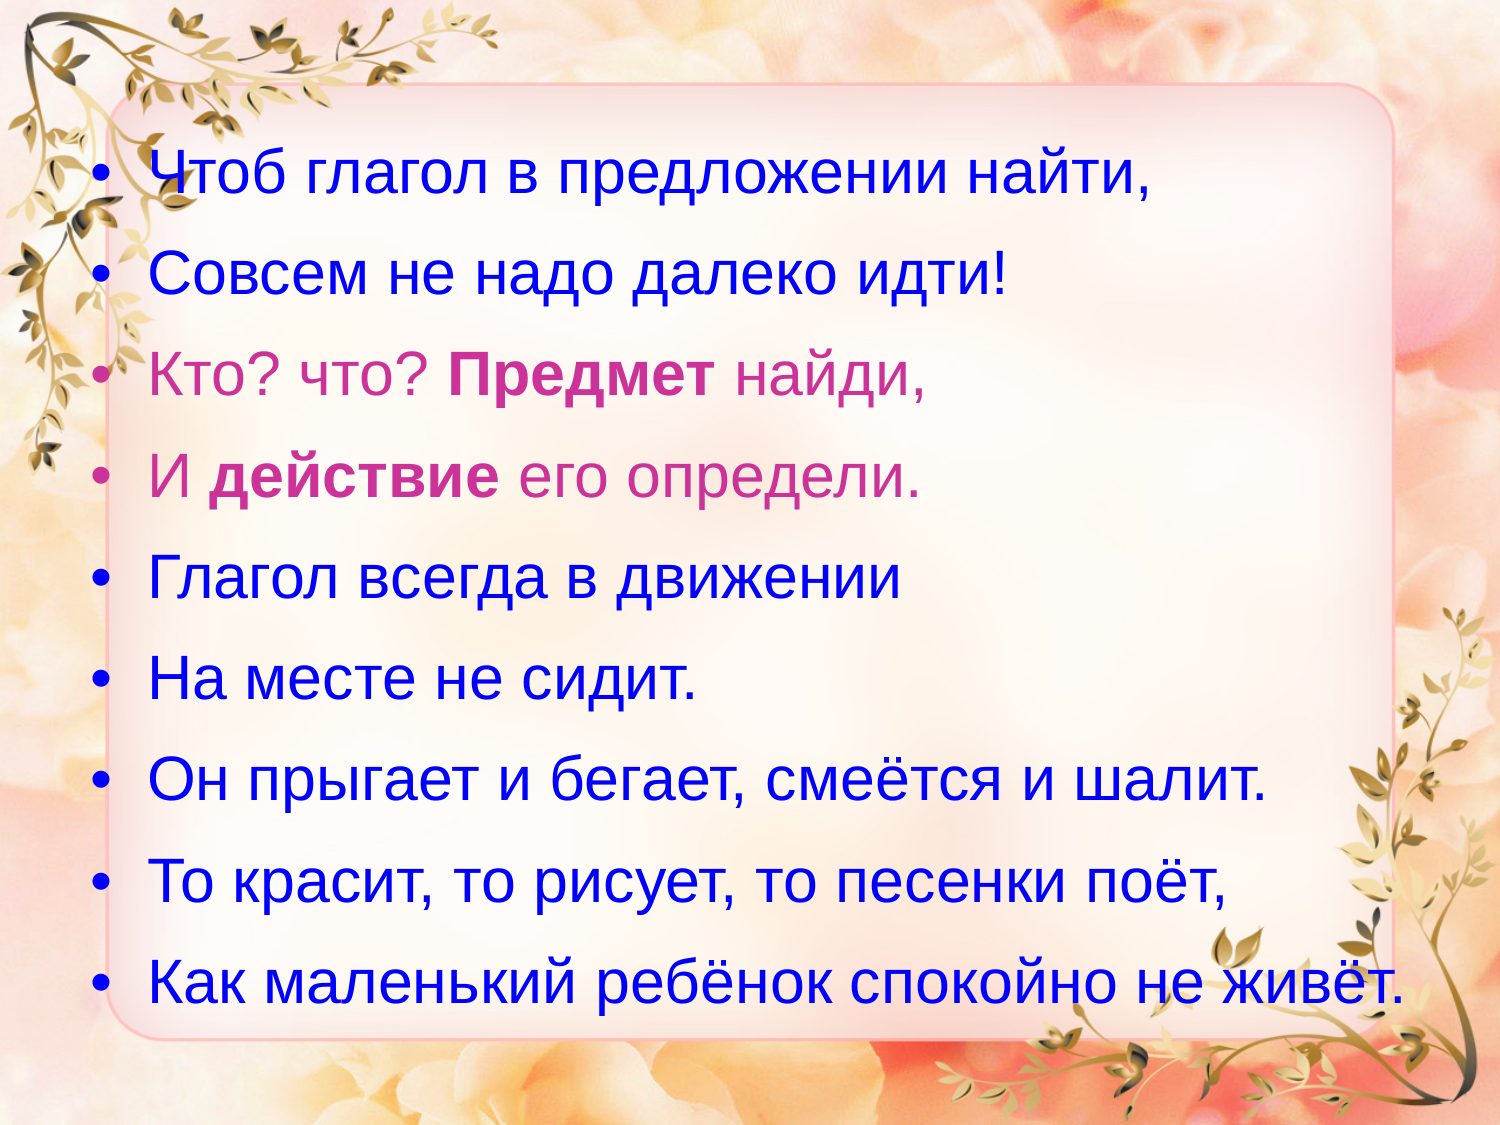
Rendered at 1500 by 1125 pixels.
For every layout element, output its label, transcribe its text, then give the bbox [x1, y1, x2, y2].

list Чтоб глагол в предложении найти, Совсем не надо далеко идти! Кто? что? Предмет найди, И действие его определи. Глагол всегда в движении На месте не сидит. Он прыгает и бегает, смеётся и шалит. То красит, то рисует, то песенки поёт, Как маленький ребёнок спокойно не живёт. [75, 128, 1425, 1043]
picture [0, 0, 1500, 1125]
